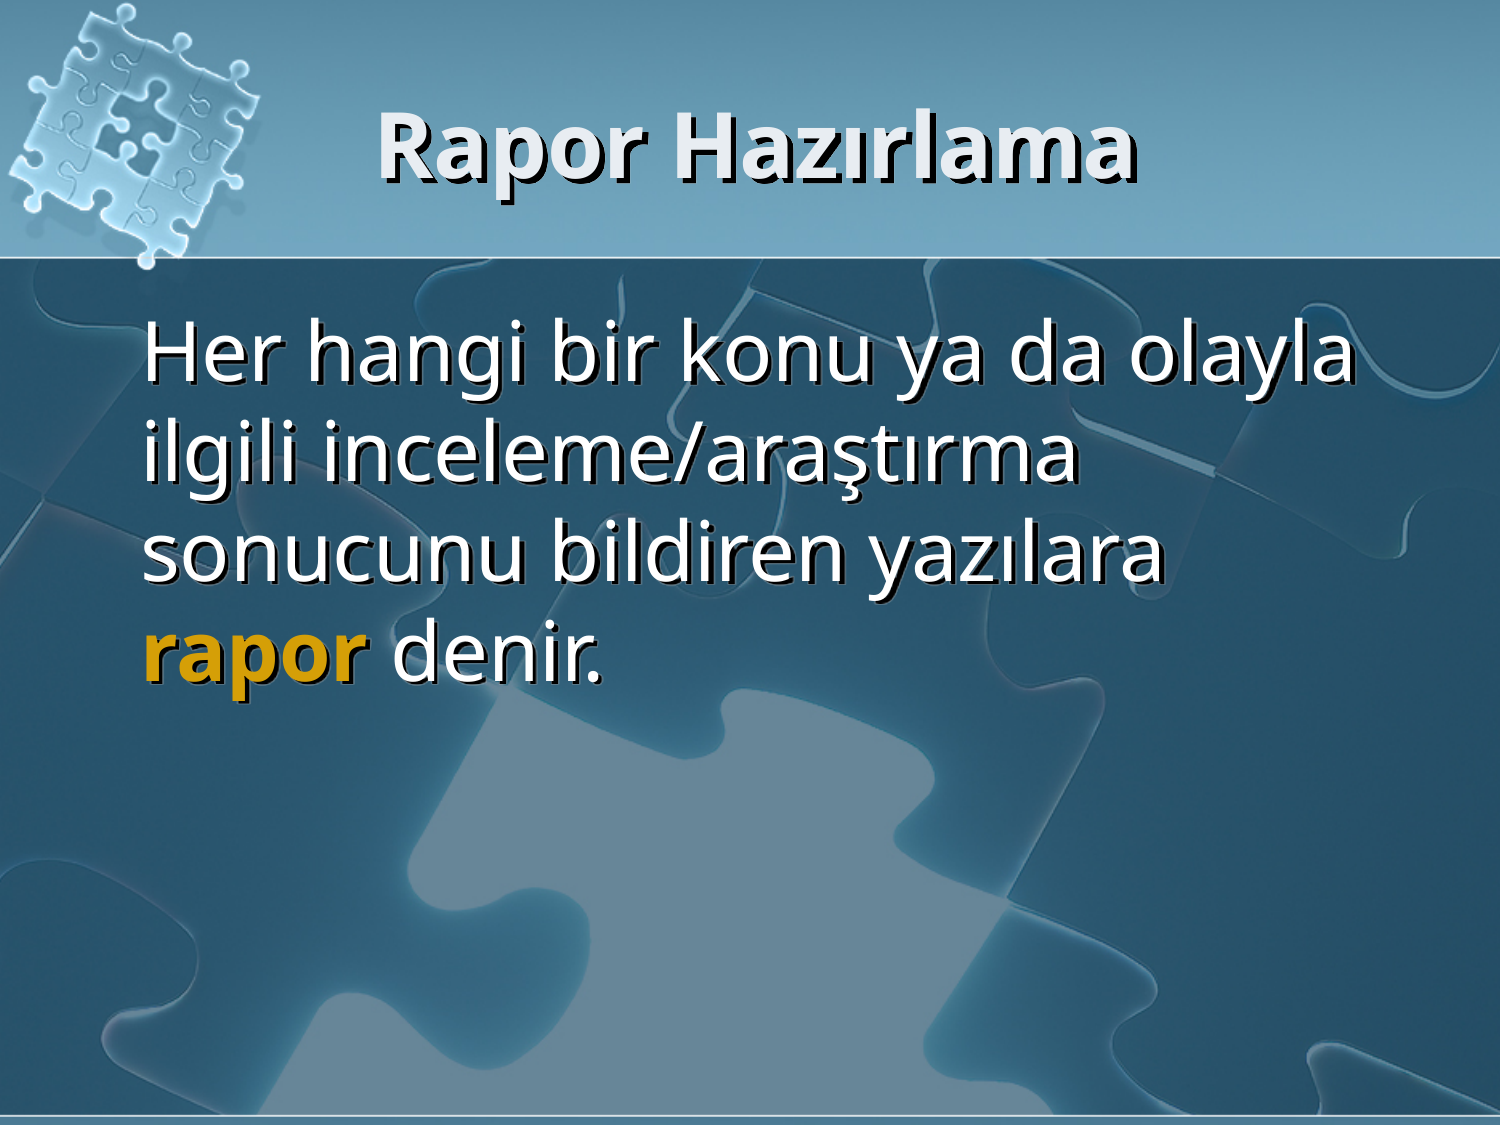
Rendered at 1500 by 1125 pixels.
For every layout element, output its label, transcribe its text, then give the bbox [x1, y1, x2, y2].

list Her hangi bir konu ya da olayla ilgili inceleme/araştırma sonucunu bildiren yazılara rapor denir. [125, 290, 1388, 1071]
picture [0, 0, 1500, 1125]
title Rapor Hazırlama [125, 54, 1388, 230]
